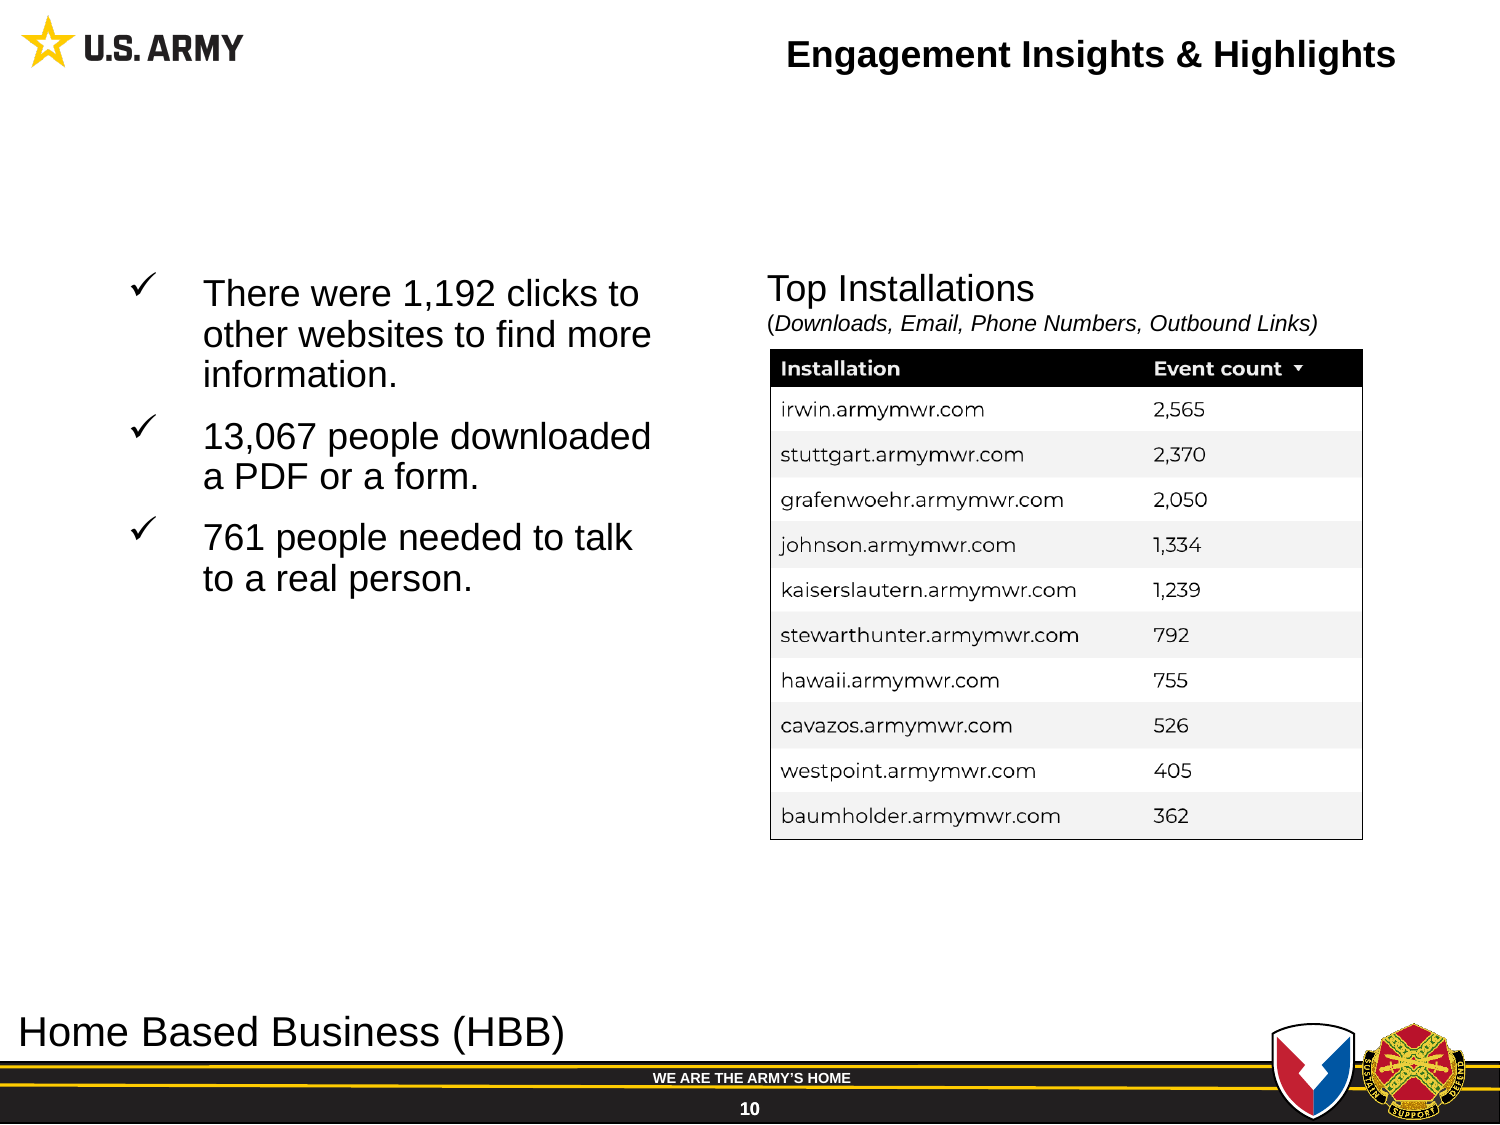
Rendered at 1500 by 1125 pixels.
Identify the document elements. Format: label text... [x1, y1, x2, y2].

list There were 1,192 clicks to other websites to find more information. 13,067 people downloaded a PDF or a form. 761 people needed to talk to a real person. [112, 267, 685, 811]
text_box Top Installations (Downloads, Email, Phone Numbers, Outbound Links) [752, 256, 1363, 344]
picture [0, 0, 269, 93]
picture [770, 349, 1363, 840]
title Engagement Insights & Highlights [137, 16, 1413, 96]
picture [1361, 1022, 1466, 1121]
list Home Based Business (HBB) [2, 1002, 1366, 1064]
